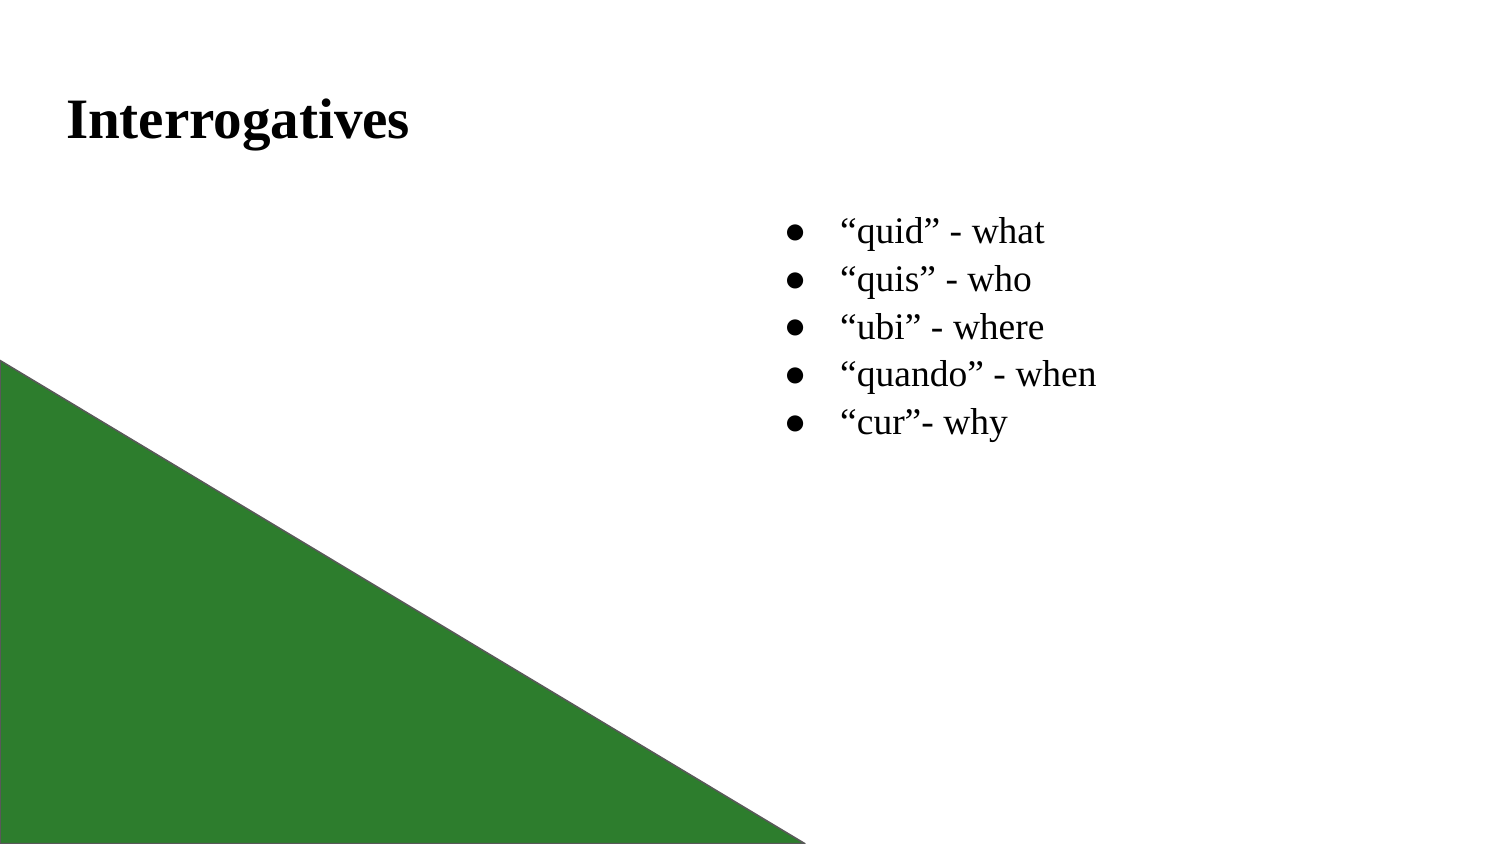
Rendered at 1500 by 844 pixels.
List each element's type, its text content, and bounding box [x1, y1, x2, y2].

list “quid” - what “quis” - who “ubi” - where “quando” - when “cur”- why [750, 189, 1449, 750]
title Interrogatives [51, 72, 1449, 167]
text_box [0, 360, 805, 844]
